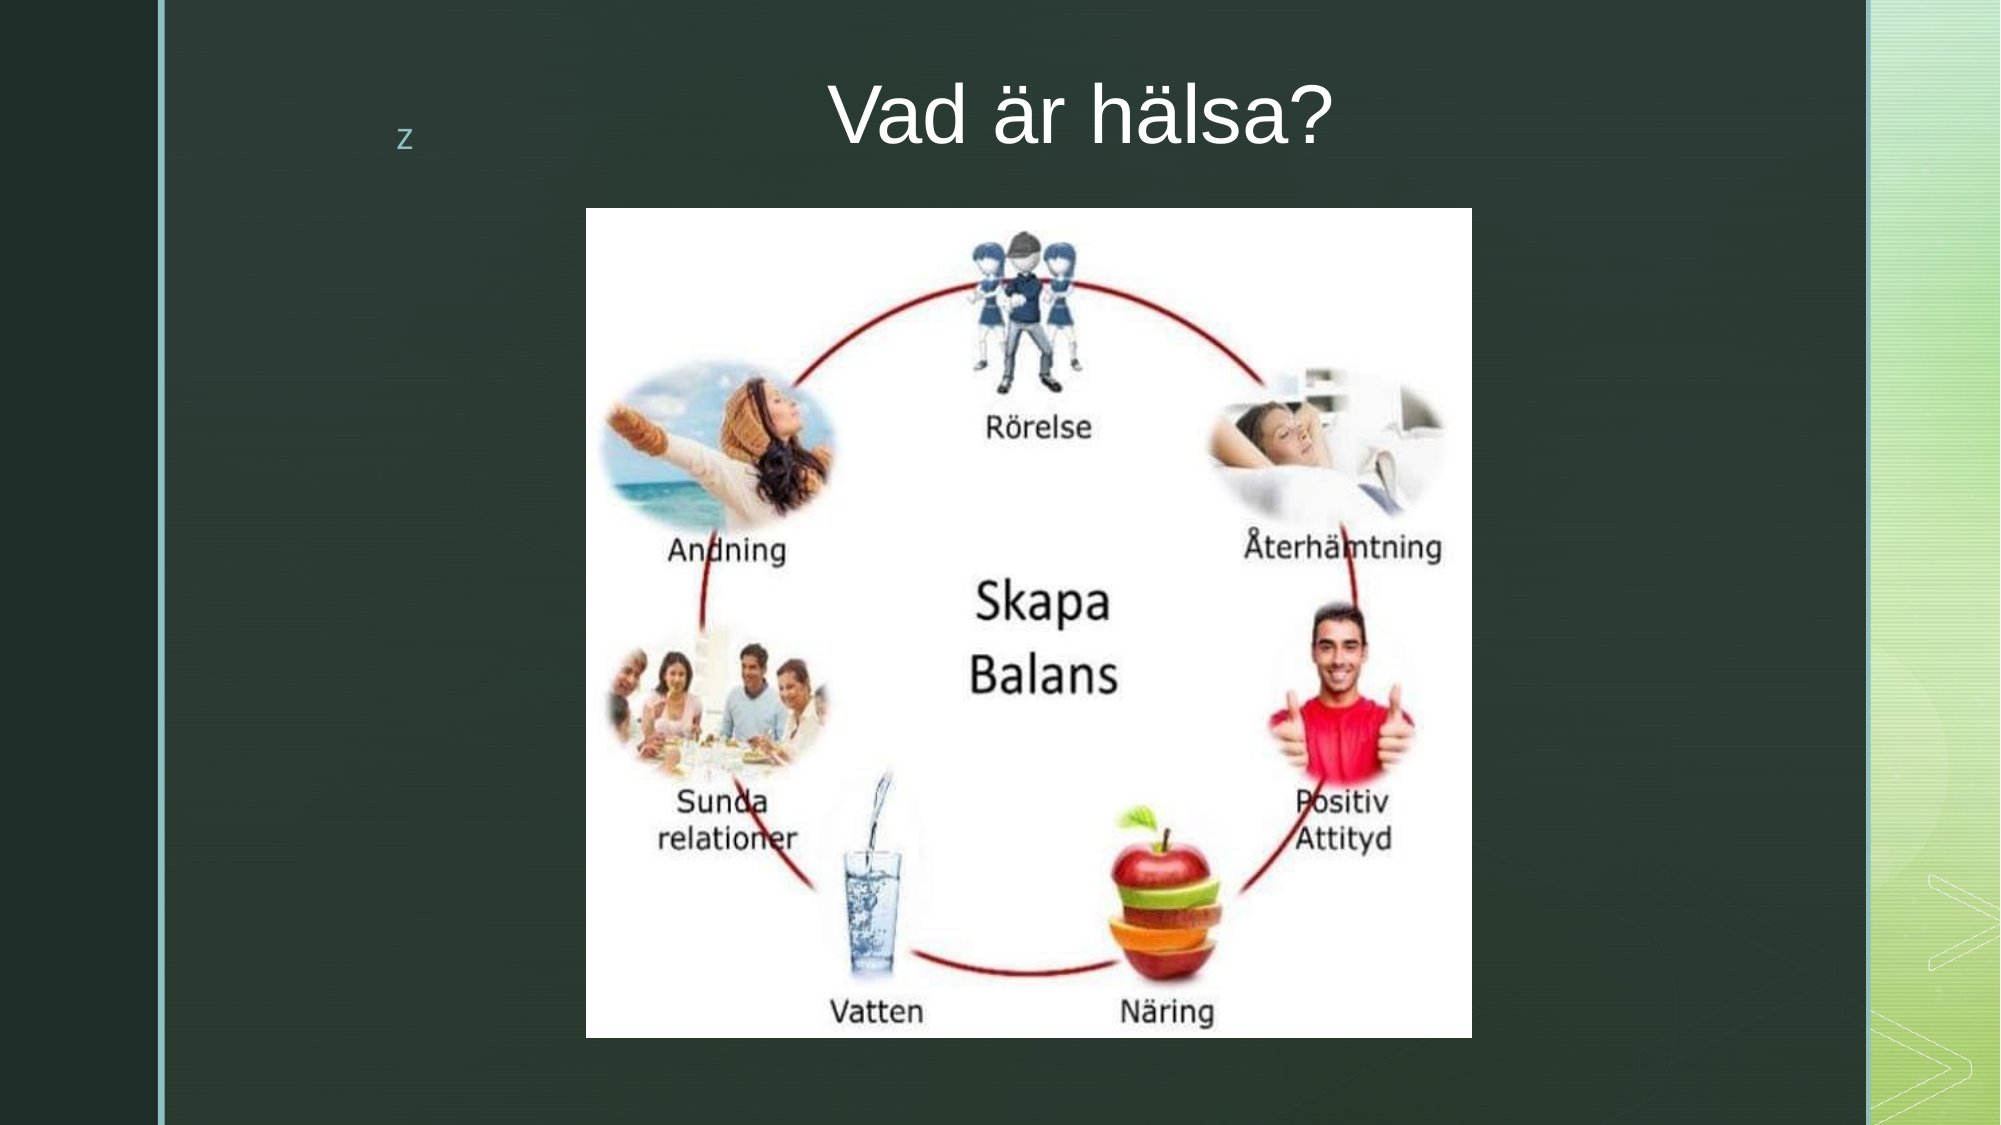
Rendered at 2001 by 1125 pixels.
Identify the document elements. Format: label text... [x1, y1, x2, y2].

title Vad är hälsa? [428, 64, 1734, 165]
picture [1871, 0, 2001, 1125]
picture [586, 208, 1472, 1038]
